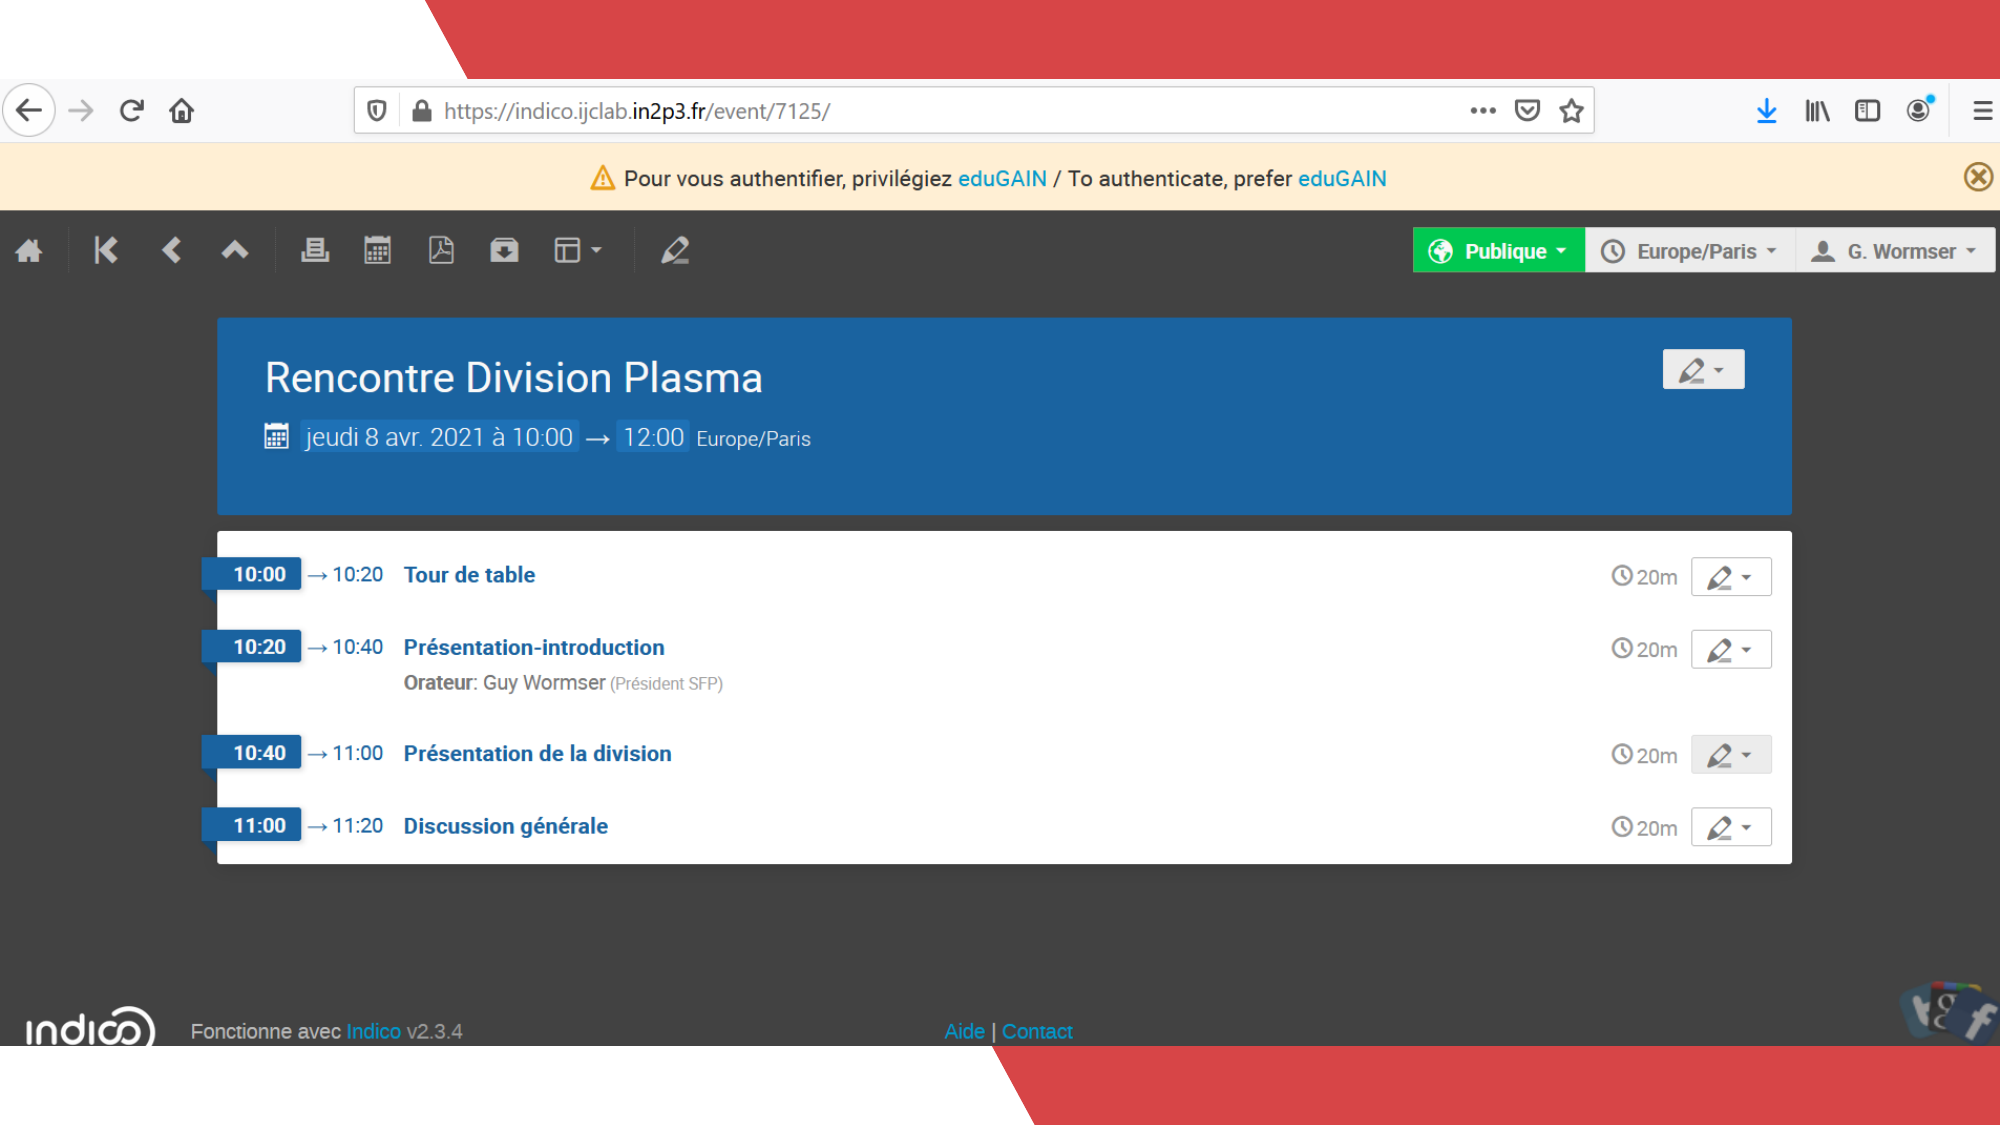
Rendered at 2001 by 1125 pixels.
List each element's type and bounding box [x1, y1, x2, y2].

picture [0, 79, 2000, 1046]
